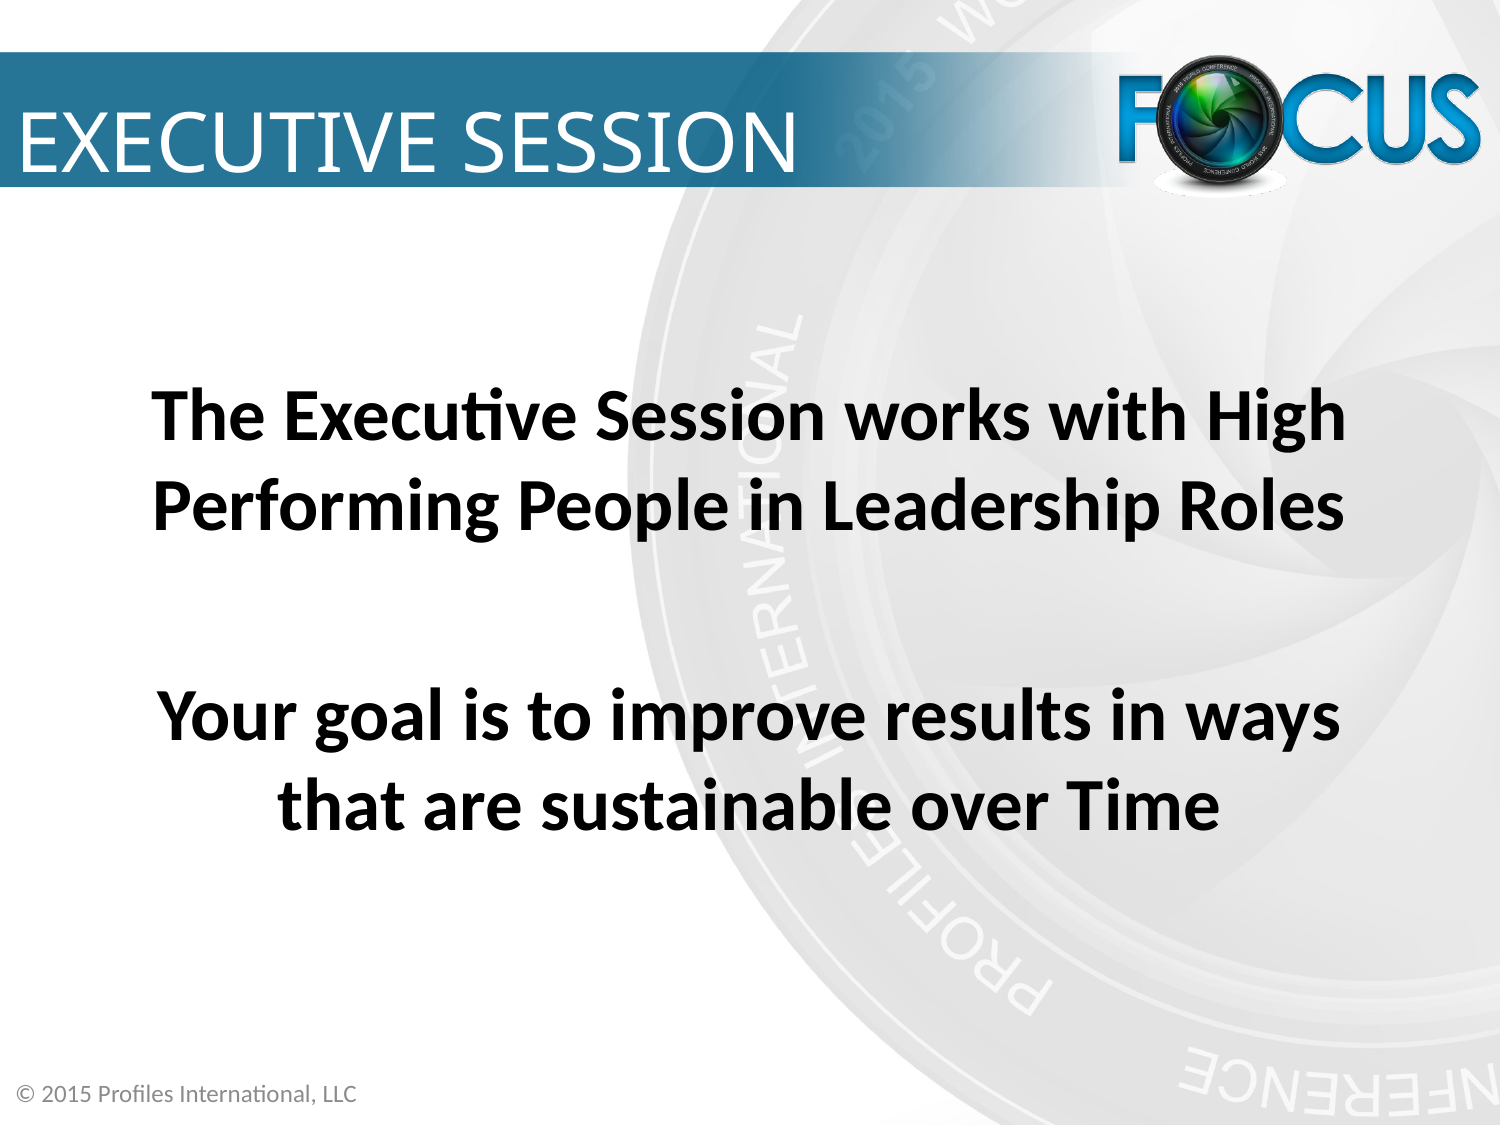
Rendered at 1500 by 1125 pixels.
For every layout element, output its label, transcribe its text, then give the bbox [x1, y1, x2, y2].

picture [0, 0, 1500, 1125]
list The Executive Session works with High Performing People in Leadership Roles Your goal is to improve results in ways that are sustainable over Time [75, 262, 1425, 1005]
title EXECUTIVE SESSION [0, 45, 1100, 233]
text_box [99, 287, 1450, 1030]
